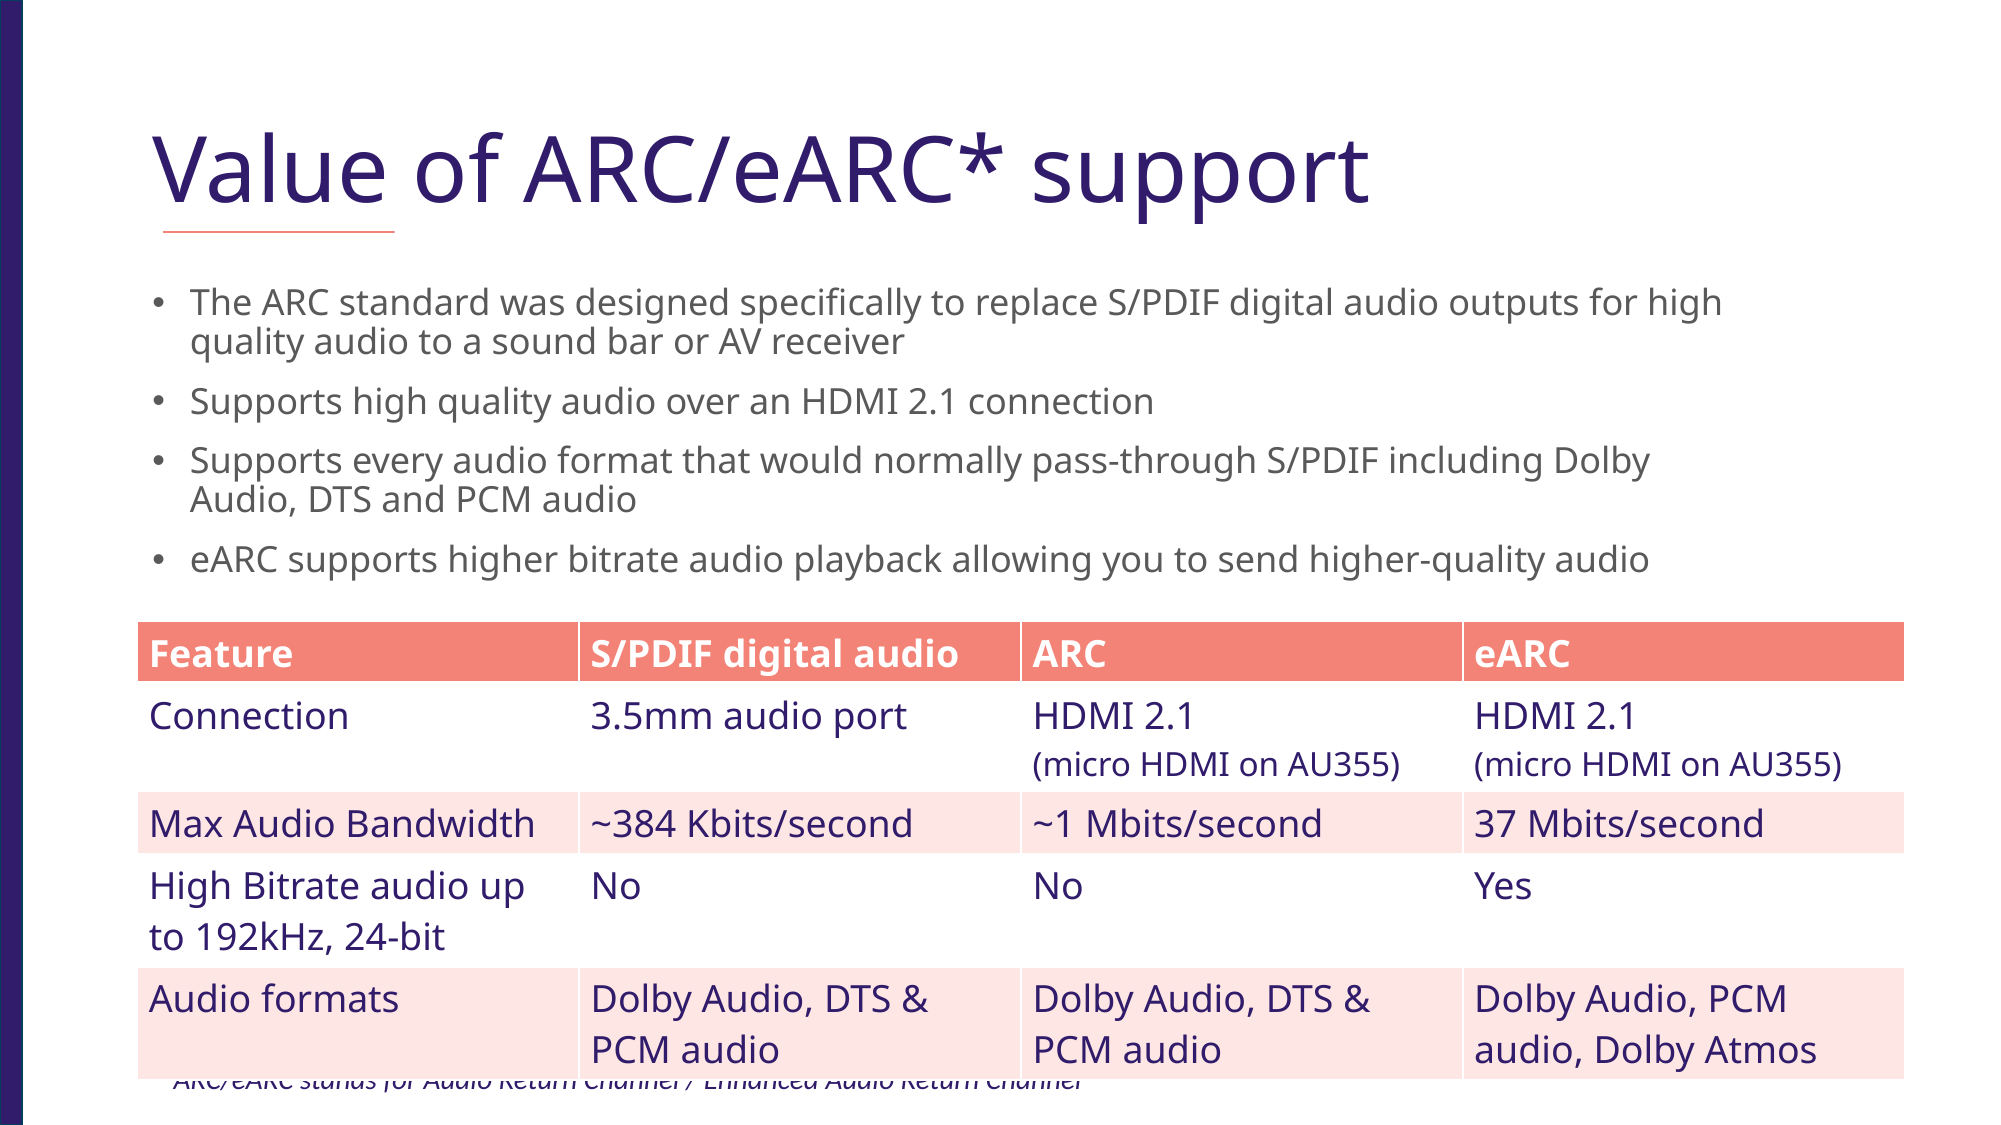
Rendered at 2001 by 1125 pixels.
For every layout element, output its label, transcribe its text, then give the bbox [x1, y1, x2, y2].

table_cell No [580, 855, 1020, 966]
table_cell Yes [1464, 855, 1904, 966]
table_header eARC [1464, 622, 1904, 681]
table_header S/PDIF digital audio [580, 622, 1020, 681]
table_header Feature [138, 622, 578, 681]
table_cell Max Audio Bandwidth [138, 792, 578, 853]
table_cell Connection [138, 687, 578, 791]
table_cell Dolby Audio, DTS & PCM audio [580, 968, 1020, 1079]
table_cell HDMI 2.1 (micro HDMI on AU355) [1464, 687, 1904, 791]
table_cell ~1 Mbits/second [1022, 792, 1462, 853]
table_cell Audio formats [138, 968, 578, 1079]
list * ARC/eARC stands for Audio Return Channel / Enhanced Audio Return Channel [137, 1081, 1518, 1117]
table_cell High Bitrate audio up to 192kHz, 24-bit [138, 855, 578, 966]
list The ARC standard was designed specifically to replace S/PDIF digital audio outputs for high quality audio to a sound bar or AV receiver Supports high quality audio over an HDMI 2.1 connection Supports every audio format that would normally pass-through S/PDIF including Dolby Audio, DTS and PCM audio eARC supports higher bitrate audio playback allowing you to send higher-quality audio [137, 277, 1863, 600]
table_cell No [1022, 855, 1462, 966]
table_cell 3.5mm audio port [580, 687, 1020, 791]
table_cell HDMI 2.1 (micro HDMI on AU355) [1022, 687, 1462, 791]
title Value of ARC/eARC* support [137, 59, 1863, 277]
table_cell ~384 Kbits/second [580, 792, 1020, 853]
table_cell Dolby Audio, PCM audio, Dolby Atmos [1464, 968, 1904, 1079]
table_header ARC [1022, 622, 1462, 681]
table_cell Dolby Audio, DTS & PCM audio [1022, 968, 1462, 1079]
table_cell 37 Mbits/second [1464, 792, 1904, 853]
